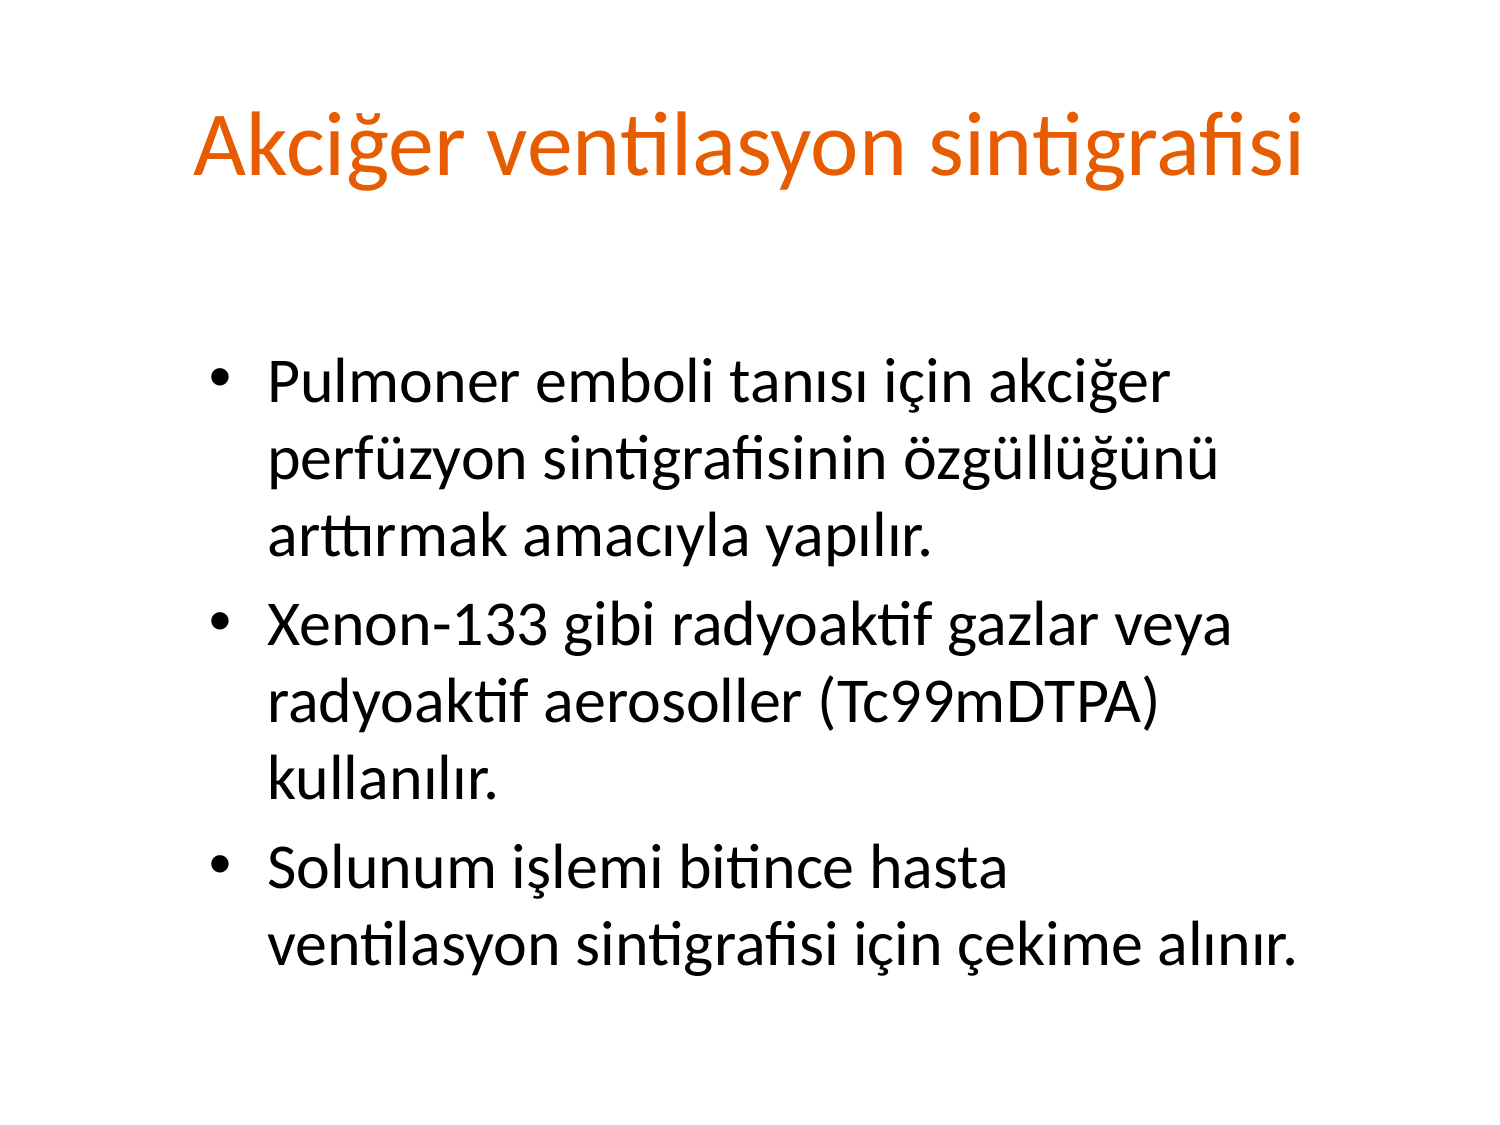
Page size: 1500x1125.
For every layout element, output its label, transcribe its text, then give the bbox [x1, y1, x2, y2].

list Pulmoner emboli tanısı için akciğer perfüzyon sintigrafisinin özgüllüğünü arttırmak amacıyla yapılır. Xenon-133 gibi radyoaktif gazlar veya radyoaktif aerosoller (Tc99mDTPA) kullanılır. Solunum işlemi bitince hasta ventilasyon sintigrafisi için çekime alınır. [193, 331, 1325, 1006]
title Akciğer ventilasyon sintigrafisi [75, 45, 1425, 233]
